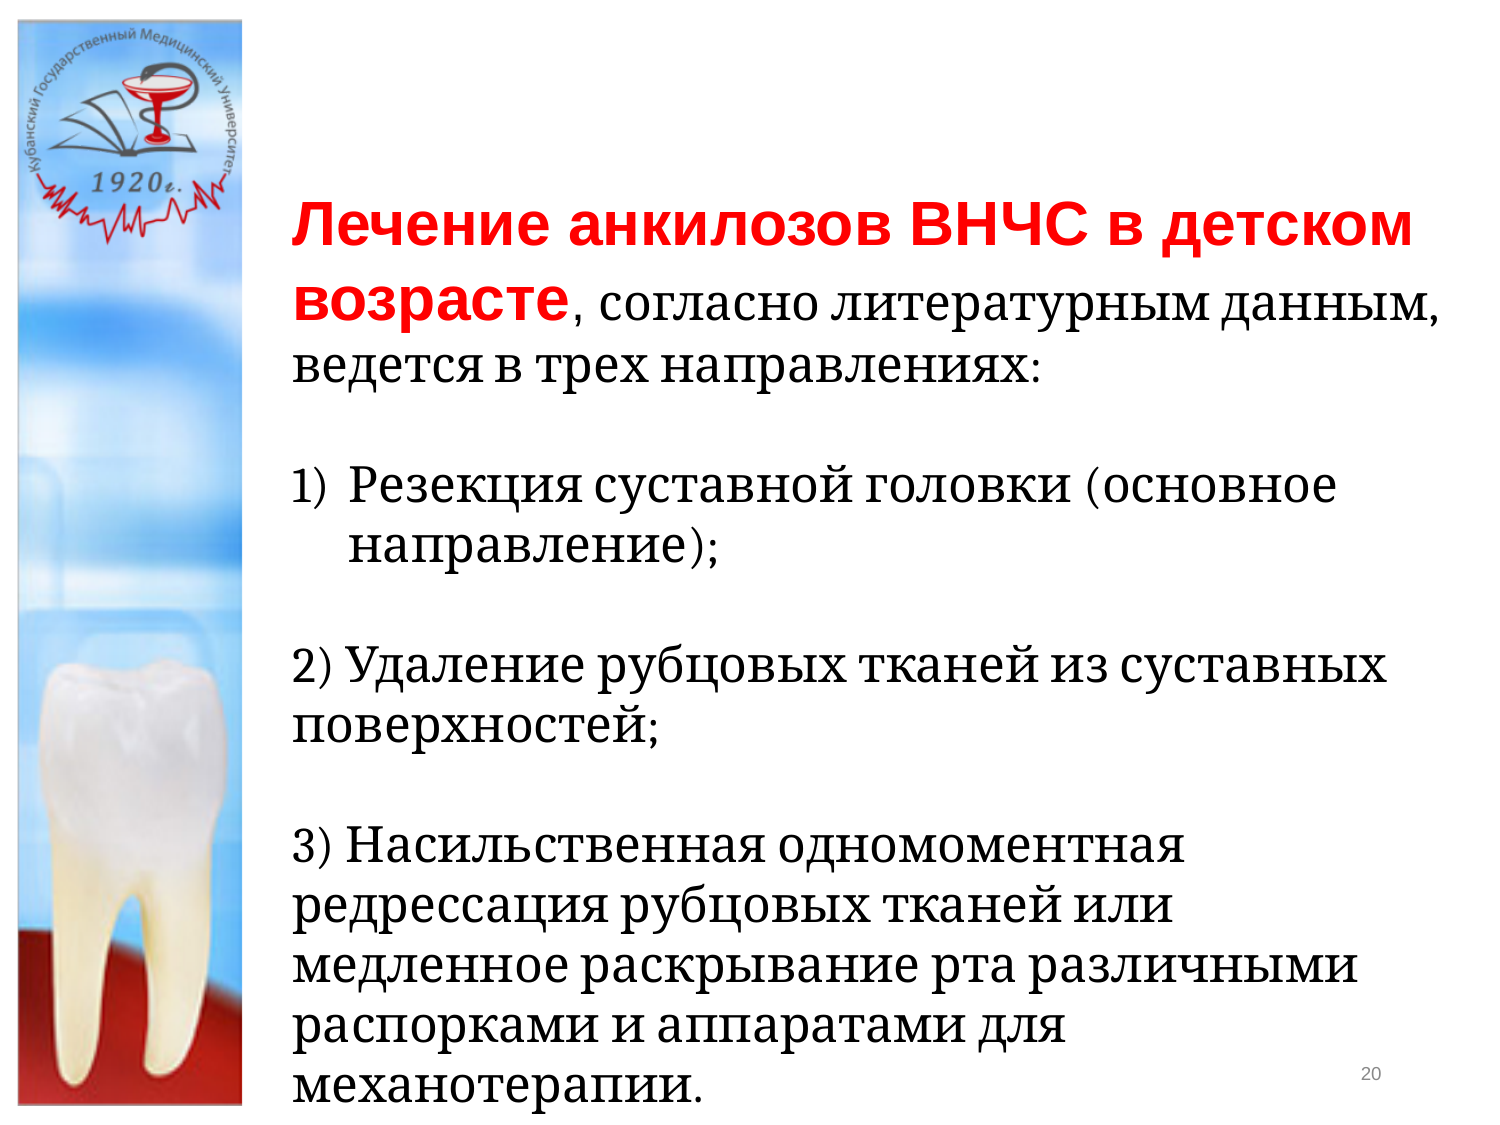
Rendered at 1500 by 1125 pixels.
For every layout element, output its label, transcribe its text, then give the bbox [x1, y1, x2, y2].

text_box Лечение анкилозов ВНЧС в детском возрасте, согласно литературным данным, ведется в трех направлениях: Резекция суставной головки (основное направление); 2) Удаление рубцовых тканей из суставных поверхностей; 3) Насильственная одномоментная редрессация рубцовых тканей или медленное раскрывание рта различными распорками и аппаратами для механотерапии. [277, 115, 1459, 1121]
picture [17, 18, 243, 1106]
text_box [301, 90, 1483, 267]
